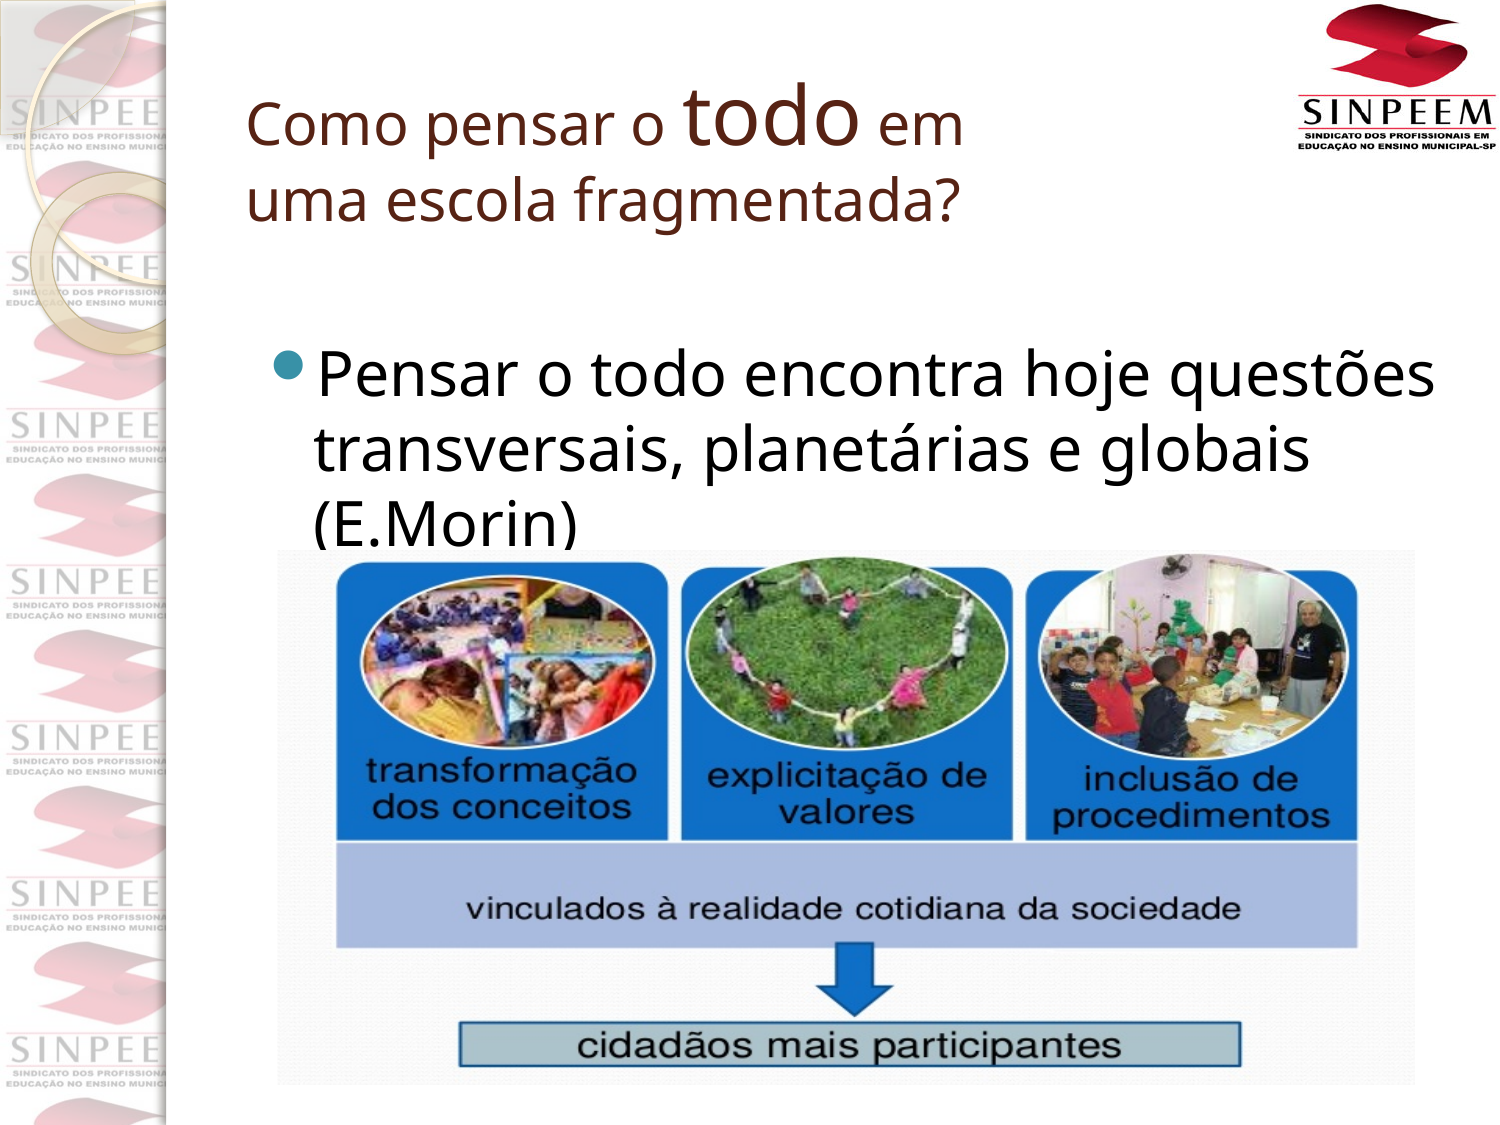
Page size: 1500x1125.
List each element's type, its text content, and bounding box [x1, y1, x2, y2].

picture [277, 550, 1416, 1086]
title Como pensar o todo em uma escola fragmentada? [230, 54, 993, 243]
picture [1293, 0, 1500, 154]
list Pensar o todo encontra hoje questões transversais, planetárias e globais (E.Morin) [242, 326, 1473, 569]
